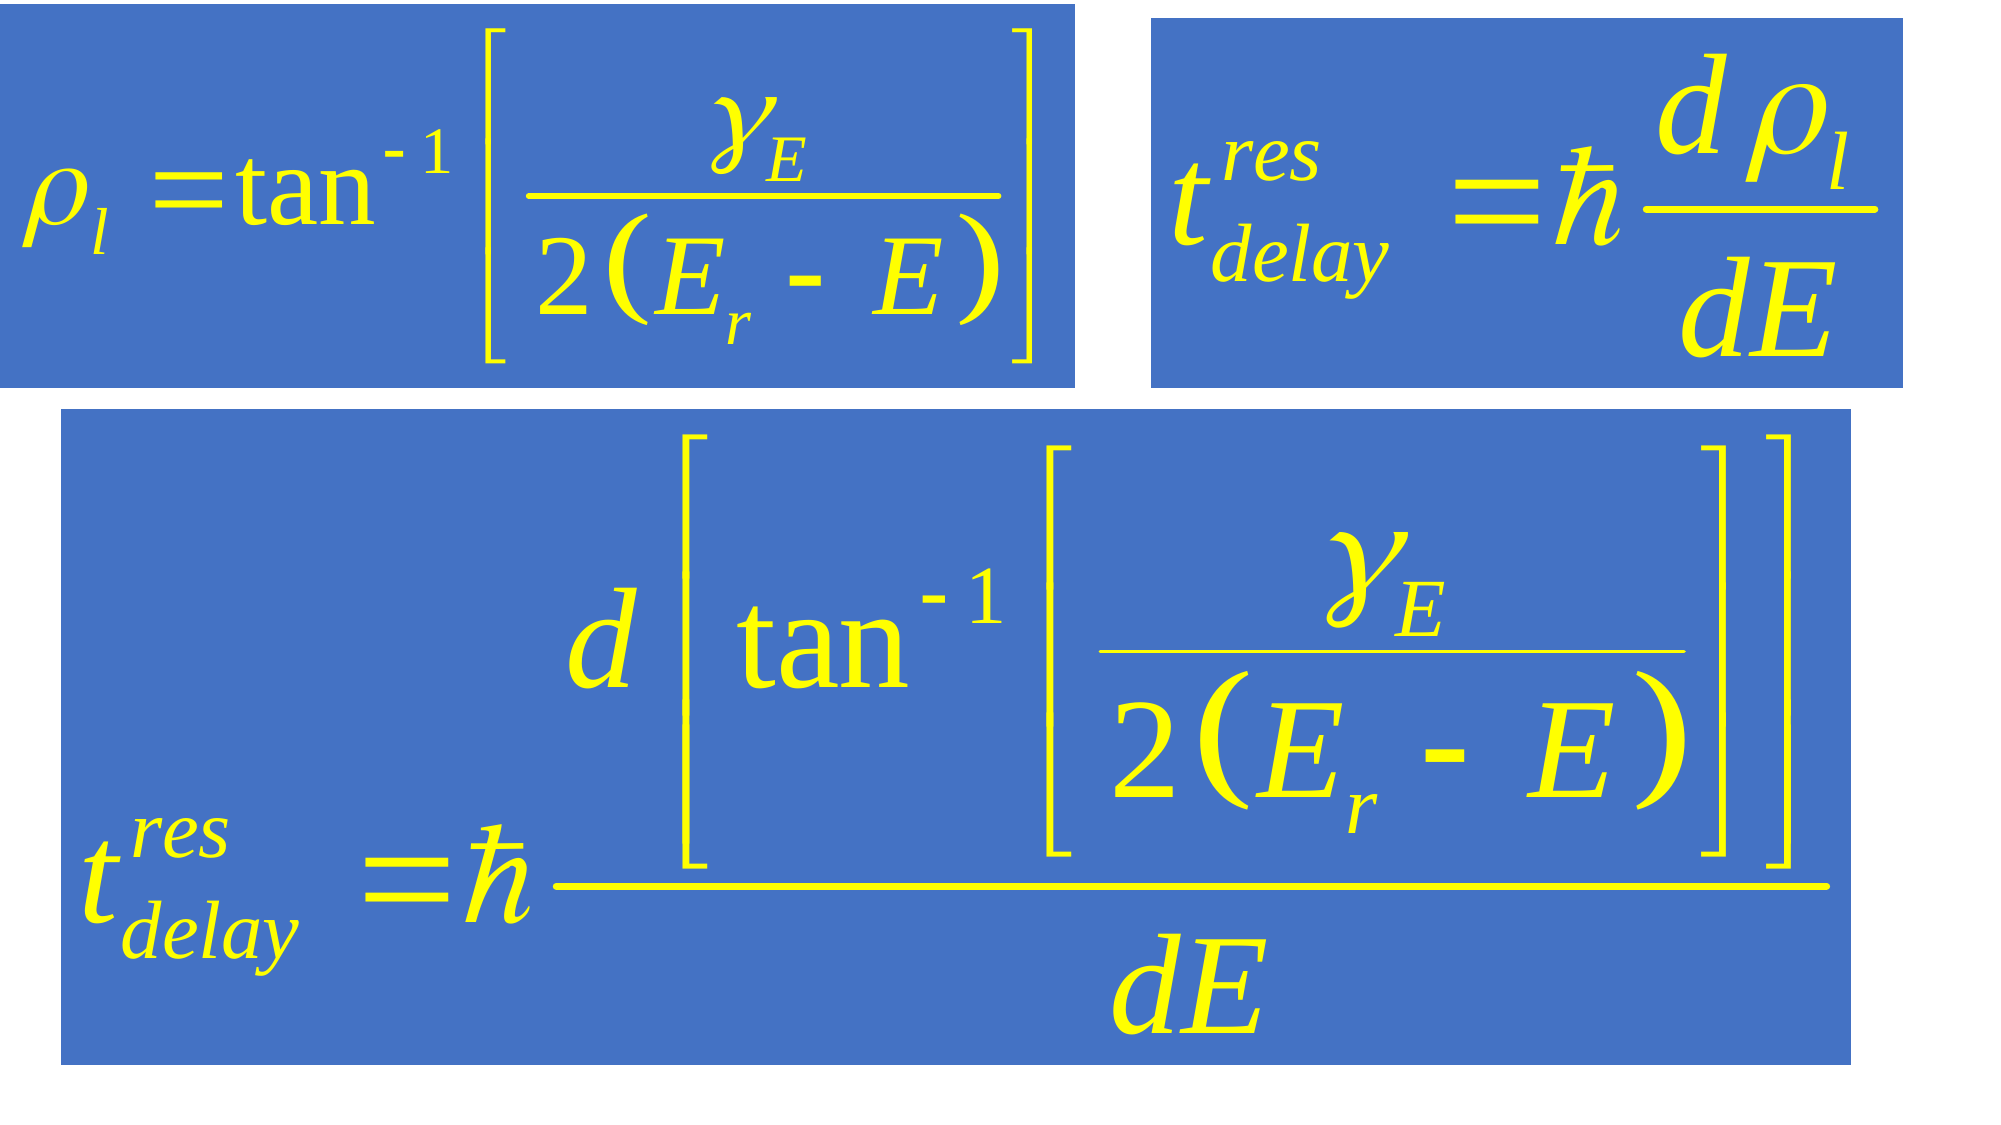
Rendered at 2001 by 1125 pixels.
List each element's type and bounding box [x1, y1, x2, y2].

text_box [1151, 18, 1903, 388]
text_box [0, 4, 1076, 388]
text_box [61, 408, 1851, 1066]
